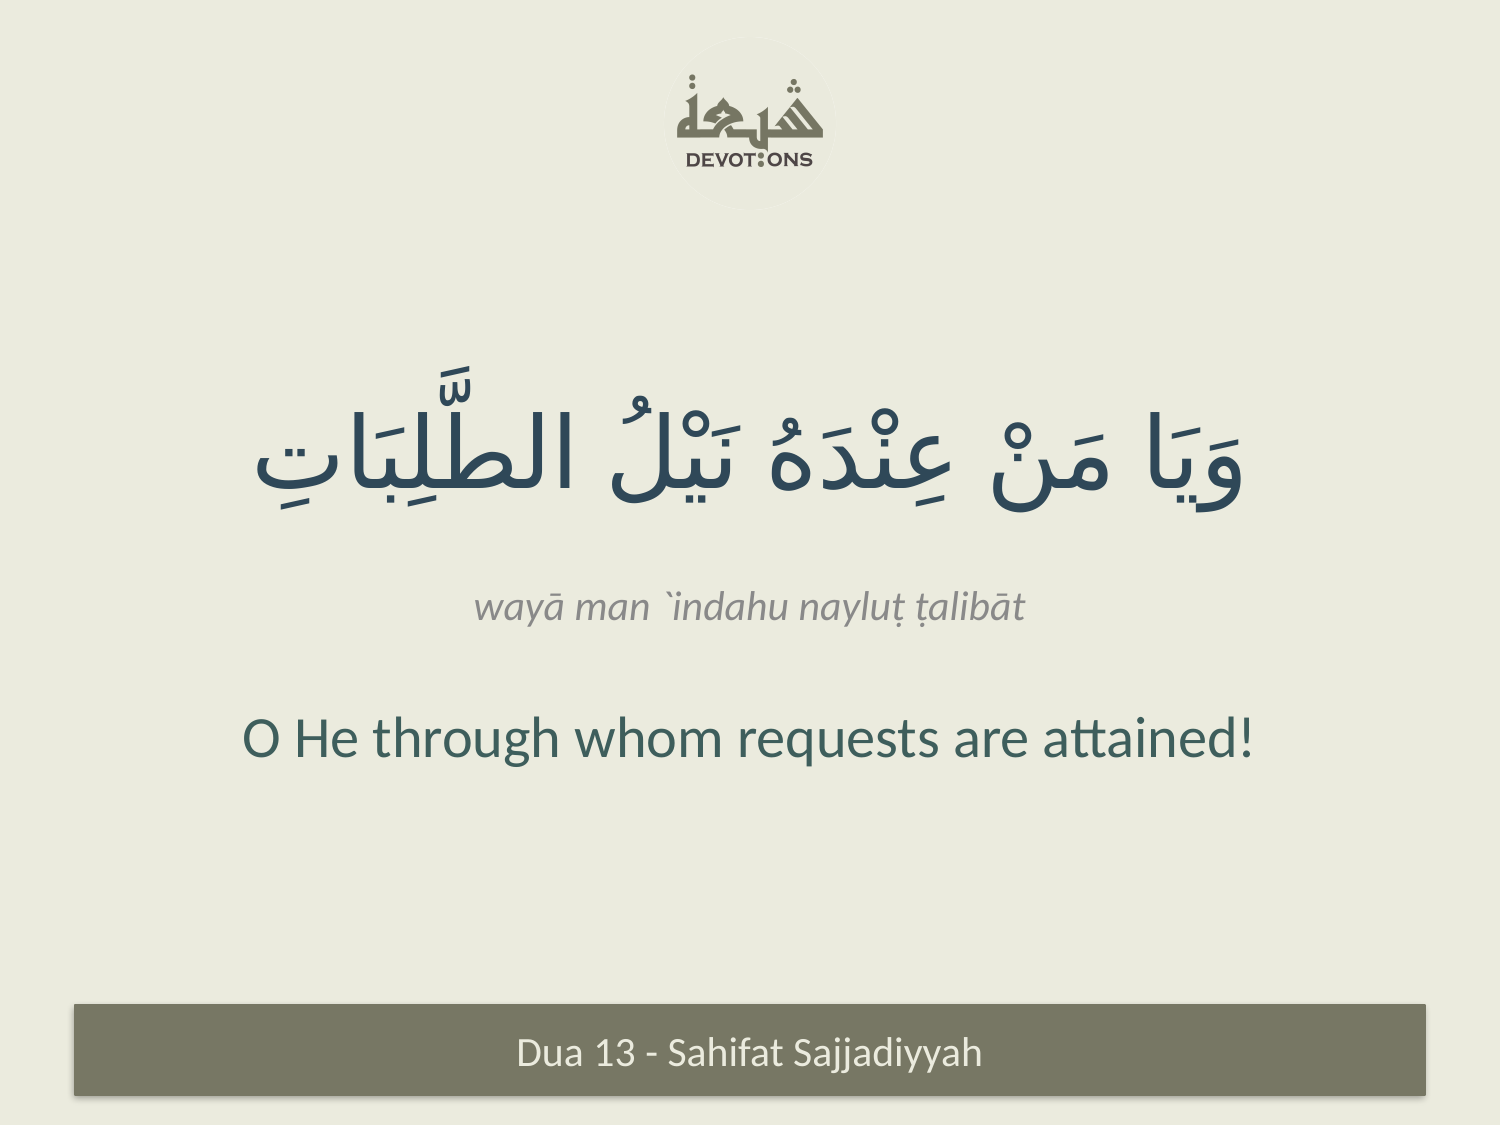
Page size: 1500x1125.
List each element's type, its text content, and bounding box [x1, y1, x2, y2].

picture [656, 29, 844, 218]
text_box وَيَا مَنْ عِنْدَهُ نَيْلُ الطَّلِبَاتِ wayā man `indahu nayluṭ ṭalibāt O He through whom requests are attained! [74, 381, 1425, 776]
text_box Dua 13 - Sahifat Sajjadiyyah [501, 1017, 999, 1083]
text_box [74, 1004, 1426, 1096]
